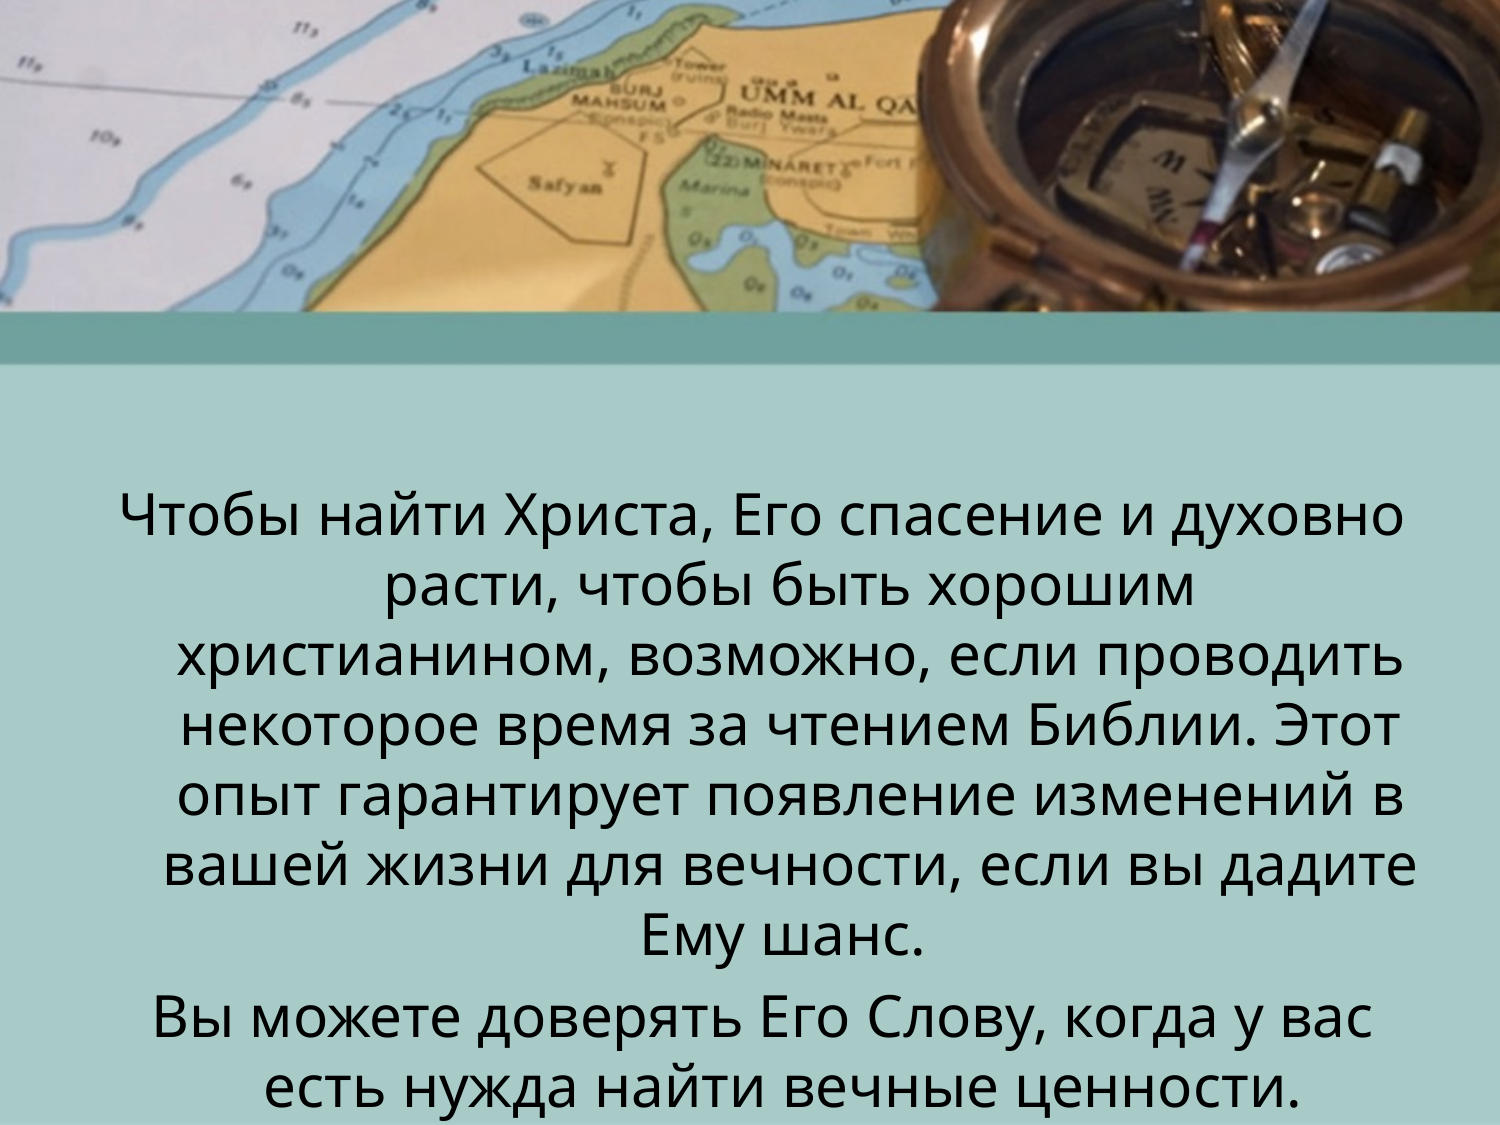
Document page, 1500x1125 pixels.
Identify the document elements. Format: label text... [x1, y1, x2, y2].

picture [0, 0, 1500, 1125]
list Чтобы найти Христа, Его спасение и духовно расти, чтобы быть хорошим христианином, возможно, если проводить некоторое время за чтением Библии. Этот опыт гарантирует появление изменений в вашей жизни для вечности, если вы дадите Ему шанс. Вы можете доверять Его Слову, когда у вас есть нужда найти вечные ценности. [87, 470, 1438, 1063]
